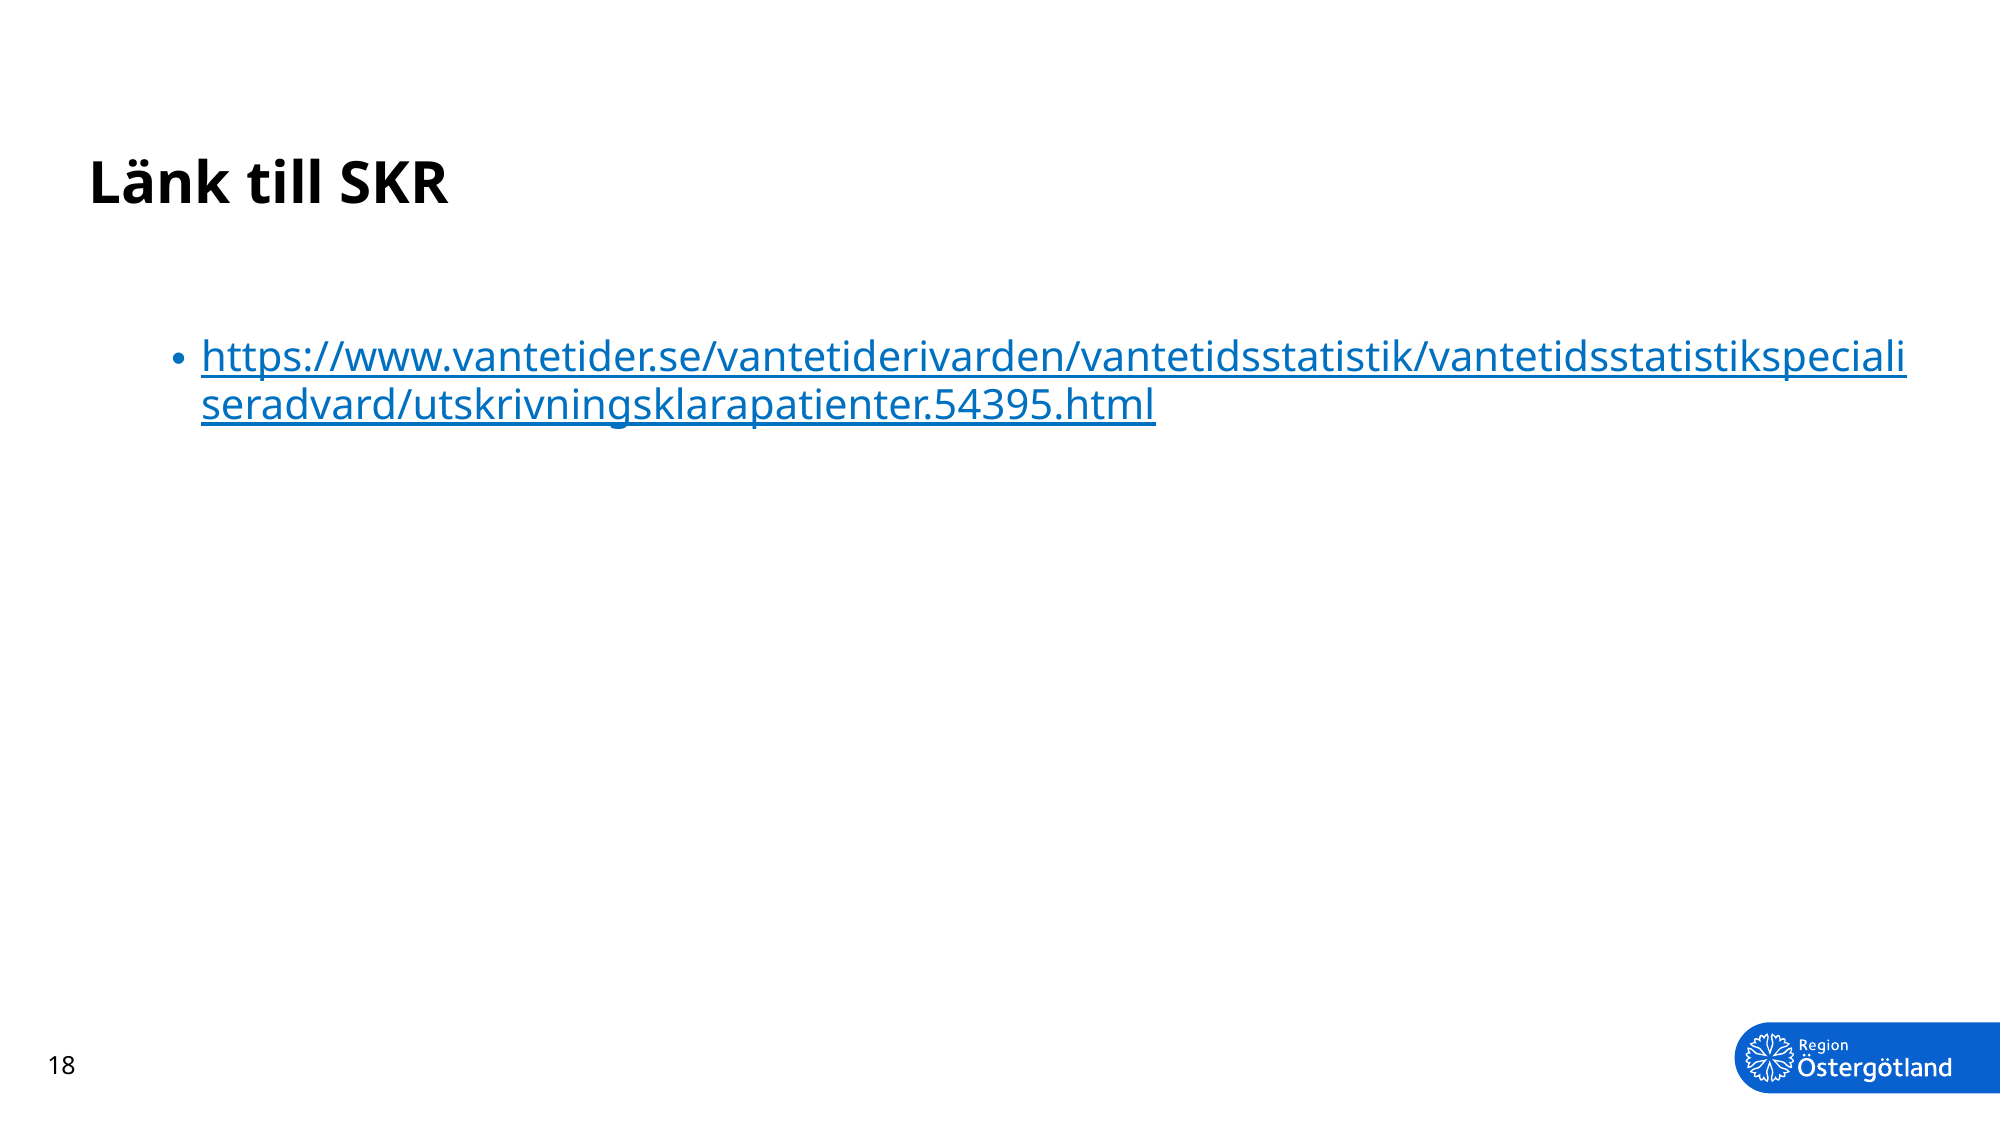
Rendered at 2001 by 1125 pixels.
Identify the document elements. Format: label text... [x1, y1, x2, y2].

title Länk till SKR [88, 60, 1717, 217]
slide_number 18 [47, 1042, 107, 1085]
list https://www.vantetider.se/vantetiderivarden/vantetidsstatistik/vantetidsstatistikspecialiseradvard/utskrivningsklarapatienter.54395.html [171, 324, 1913, 840]
